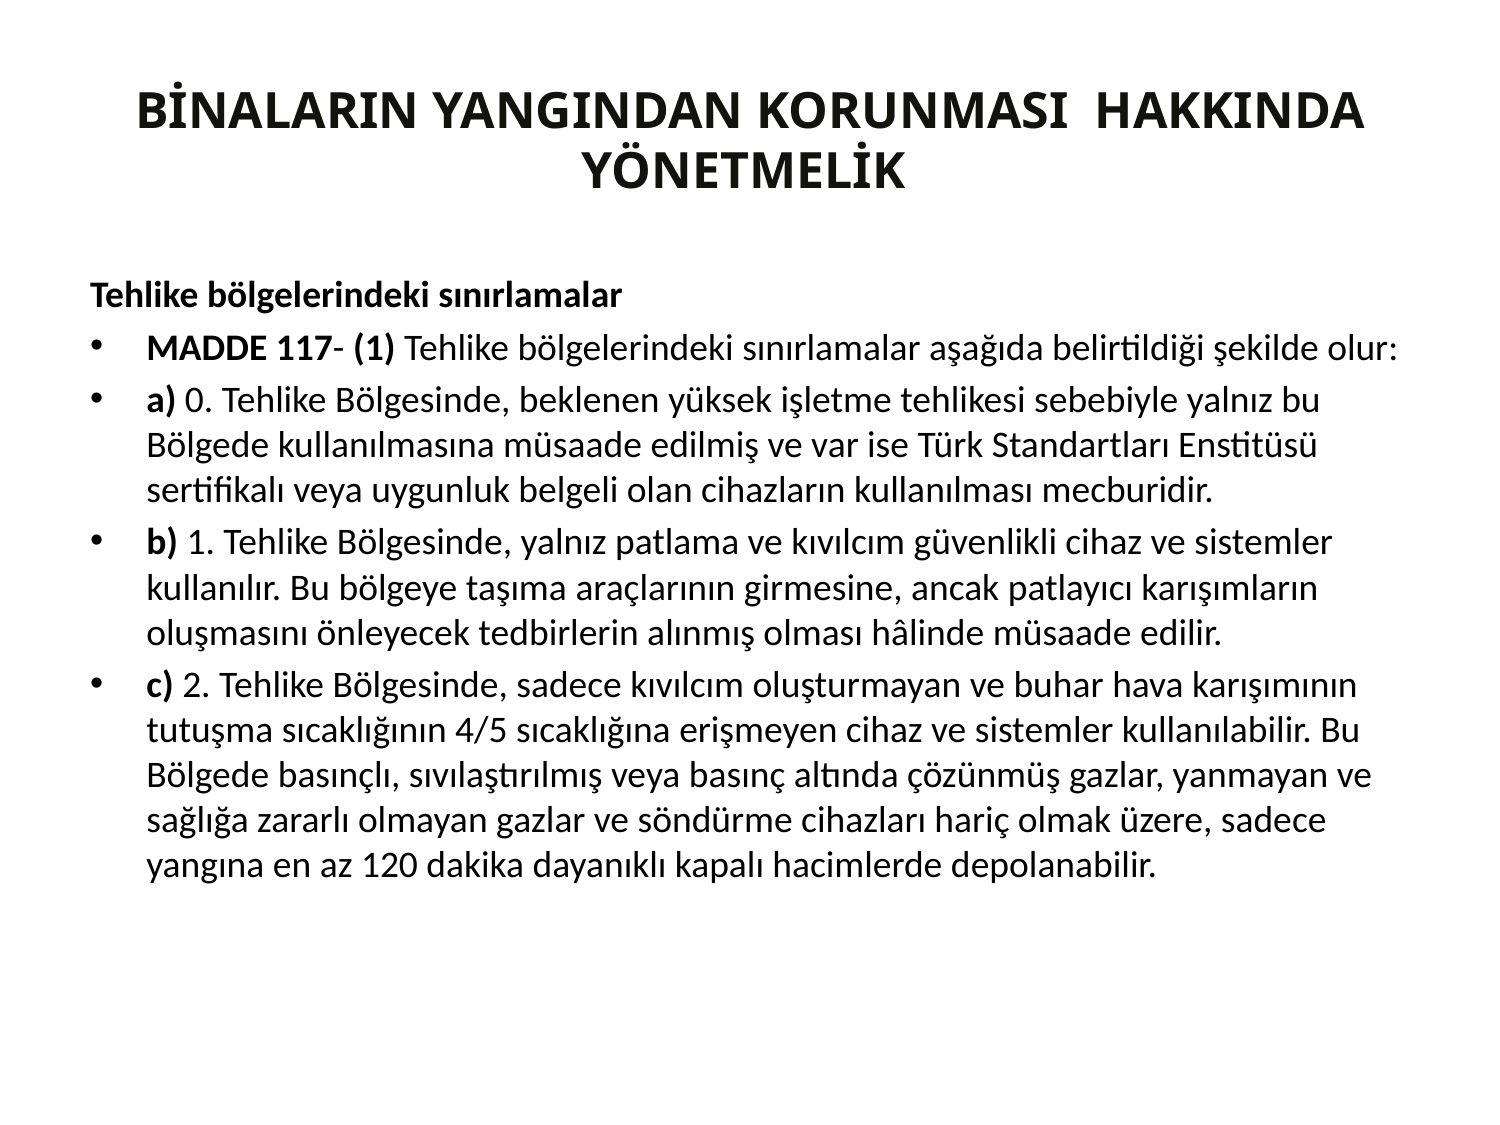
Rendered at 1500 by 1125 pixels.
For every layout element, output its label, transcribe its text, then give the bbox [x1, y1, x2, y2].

title BİNALARIN YANGINDAN KORUNMASI HAKKINDA YÖNETMELİK [75, 45, 1425, 233]
list Tehlike bölgelerindeki sınırlamalar MADDE 117- (1) Tehlike bölgelerindeki sınırlamalar aşağıda belirtildiği şekilde olur: a) 0. Tehlike Bölgesinde, beklenen yüksek işletme tehlikesi sebebiyle yalnız bu Bölgede kullanılmasına müsaade edilmiş ve var ise Türk Standartları Enstitüsü sertifikalı veya uygunluk belgeli olan cihazların kullanılması mecburidir. b) 1. Tehlike Bölgesinde, yalnız patlama ve kıvılcım güvenlikli cihaz ve sistemler kullanılır. Bu bölgeye taşıma araçlarının girmesine, ancak patlayıcı karışımların oluşmasını önleyecek tedbirlerin alınmış olması hâlinde müsaade edilir. c) 2. Tehlike Bölgesinde, sadece kıvılcım oluşturmayan ve buhar hava karışımının tutuşma sıcaklığının 4/5 sıcaklığına erişmeyen cihaz ve sistemler kullanılabilir. Bu Bölgede basınçlı, sıvılaştırılmış veya basınç altında çözünmüş gazlar, yanmayan ve sağlığa zararlı olmayan gazlar ve söndürme cihazları hariç olmak üzere, sadece yangına en az 120 dakika dayanıklı kapalı hacimlerde depolanabilir. [75, 262, 1425, 1005]
